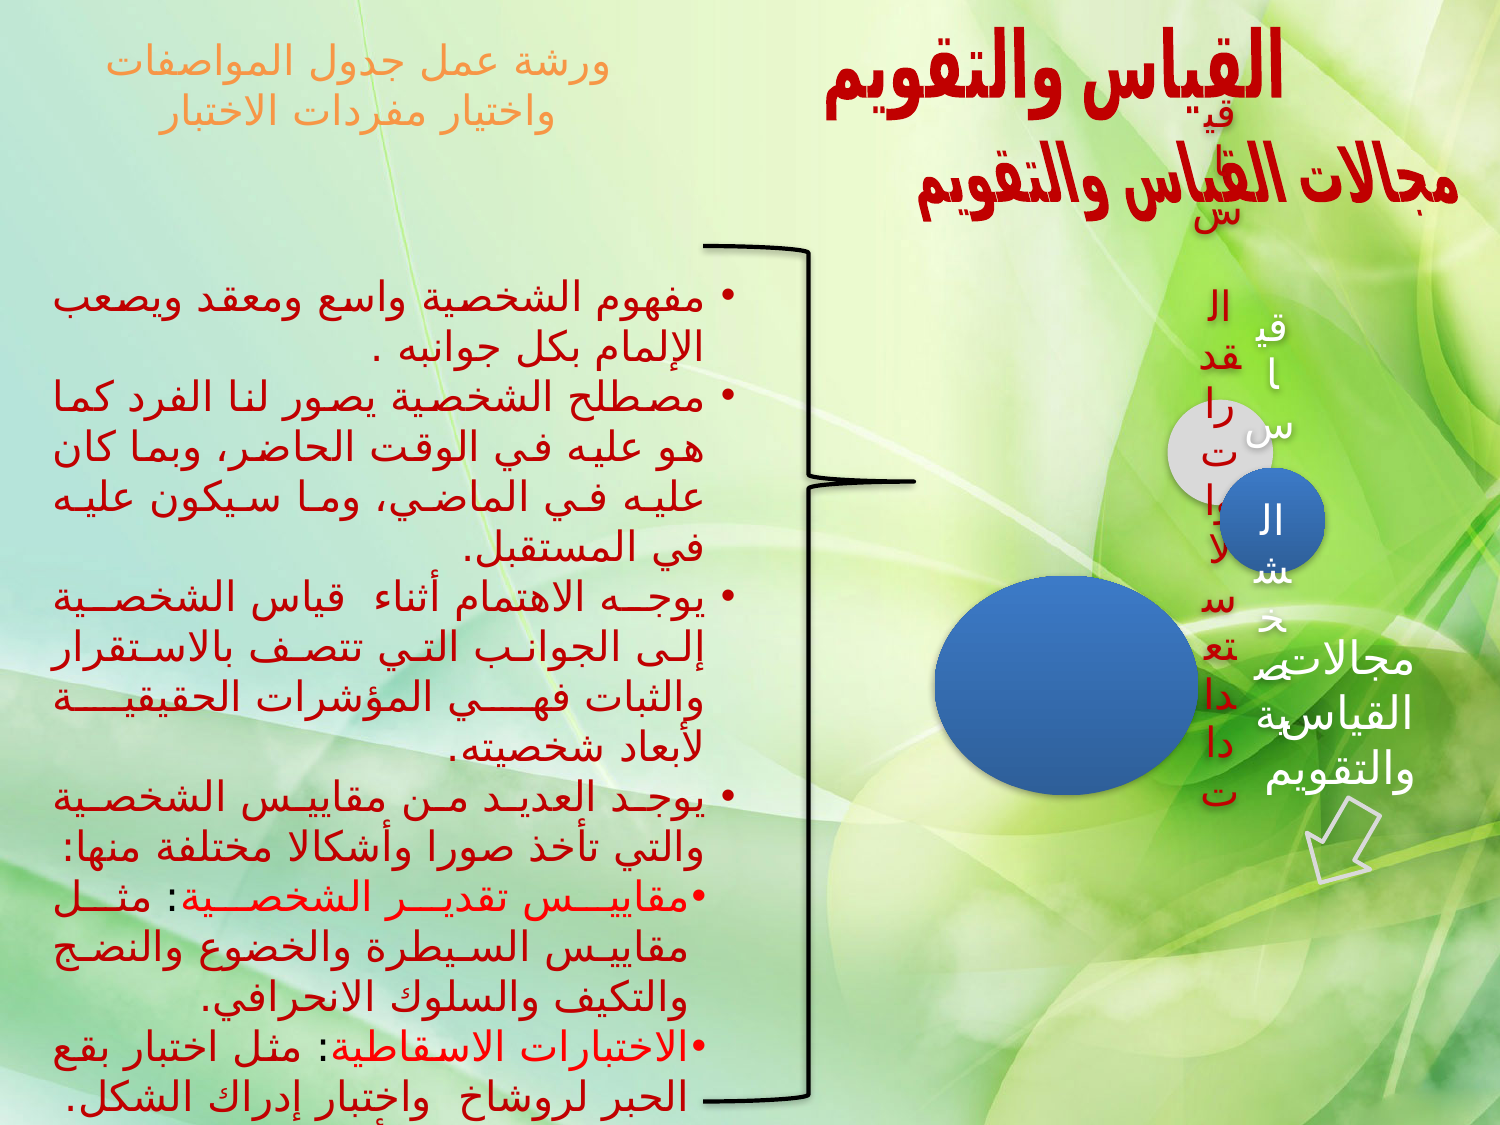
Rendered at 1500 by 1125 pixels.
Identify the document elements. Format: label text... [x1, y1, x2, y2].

text_box مفهوم الشخصية واسع ومعقد ويصعب الإلمام بكل جوانبه . مصطلح الشخصية يصور لنا الفرد كما هو عليه في الوقت الحاضر، وبما كان عليه في الماضي، وما سيكون عليه في المستقبل. يوجه الاهتمام أثناء قياس الشخصية إلى الجوانب التي تتصف بالاستقرار والثبات فهي المؤشرات الحقيقية لأبعاد شخصيته. يوجد العديد من مقاييس الشخصية والتي تأخذ صورا وأشكالا مختلفة منها: مقاييس تقدير الشخصية: مثل مقاييس السيطرة والخضوع والنضج والتكيف والسلوك الانحرافي. الاختبارات الاسقاطية: مثل اختبار بقع الحبر لروشاخ واختبار إدراك الشكل. في العادة لا يلجأ الباحث إلى بناء مقاييس الشخصية وإنما يستخدم المقاييس المنشورة [37, 262, 533, 1125]
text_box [538, 245, 1500, 1125]
text_box ورشة عمل جدول المواصفات واختيار مفردات الاختبار [62, 26, 655, 142]
picture [0, 0, 1500, 1125]
